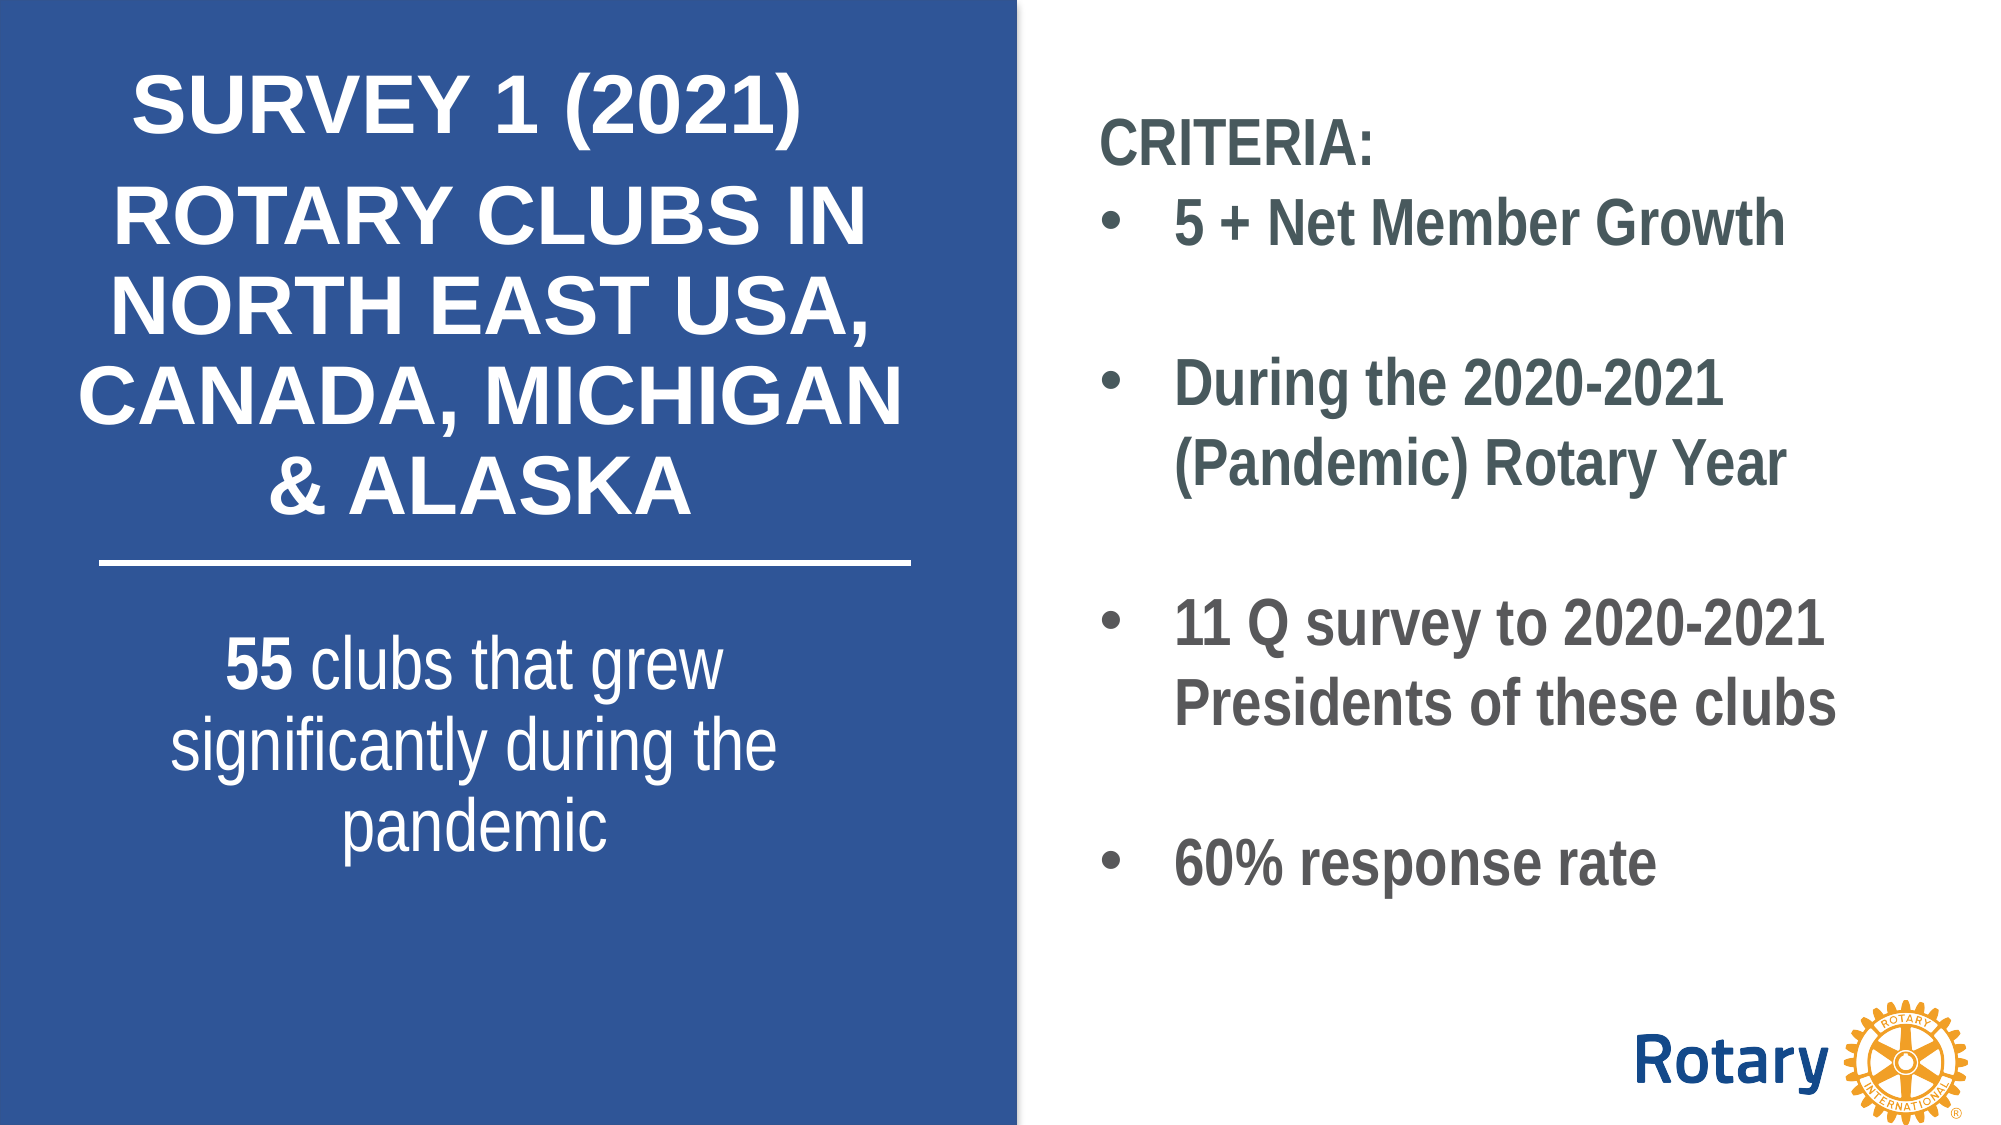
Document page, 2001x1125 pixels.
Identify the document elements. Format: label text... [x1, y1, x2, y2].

text_box CRITERIA: 5 + Net Member Growth During the 2020-2021 (Pandemic) Rotary Year 11 Q survey to 2020-2021 Presidents of these clubs 60% response rate [1065, 91, 1964, 1112]
text_box SURVEY 1 (2021) ROTARY CLUBS IN NORTH EAST USA, CANADA, MICHIGAN & ALASKA [36, 54, 946, 447]
picture [1637, 1000, 1968, 1125]
text_box 55 clubs that grew significantly during the pandemic [85, 619, 865, 958]
text_box [0, 0, 1017, 1125]
